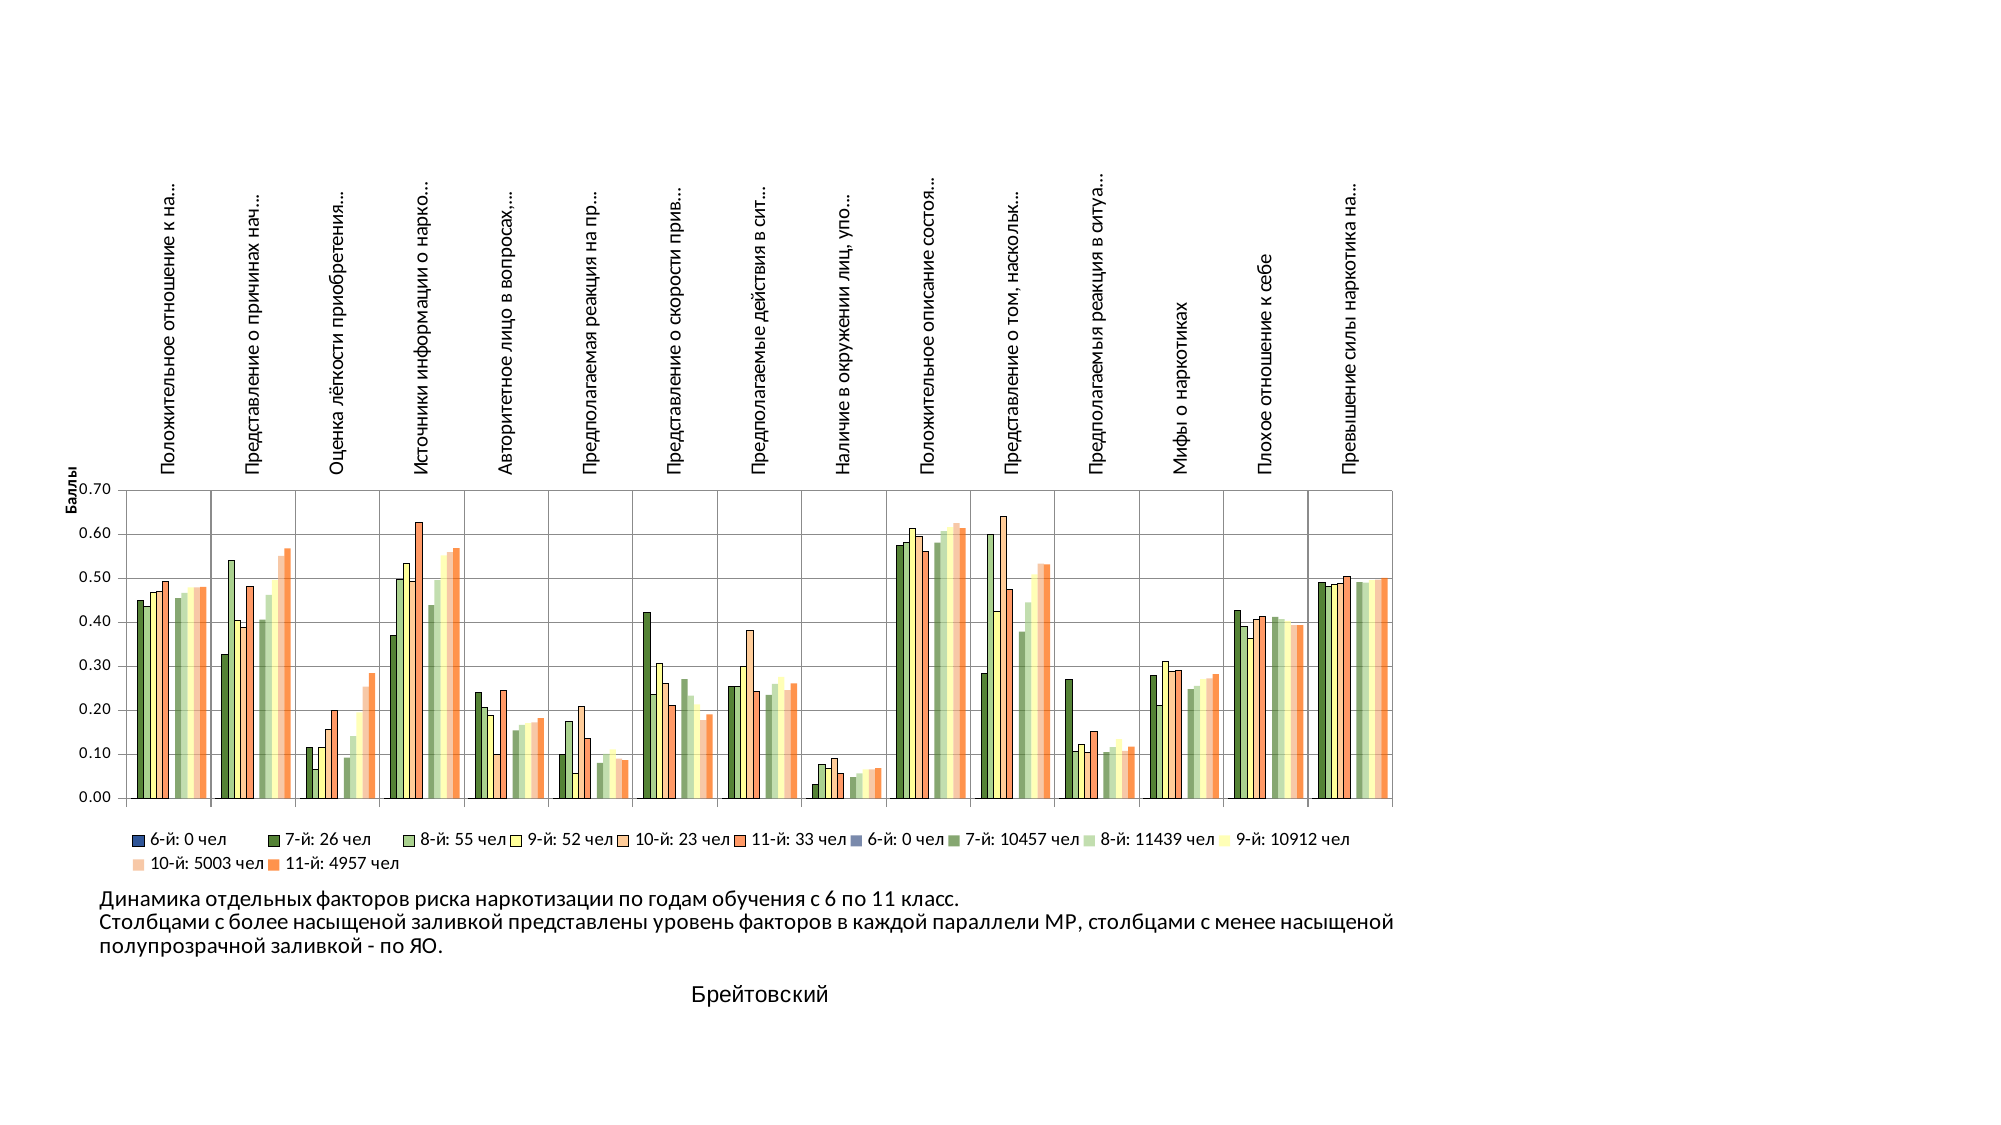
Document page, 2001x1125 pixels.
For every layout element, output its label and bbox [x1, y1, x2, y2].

chart [59, 58, 1414, 1056]
